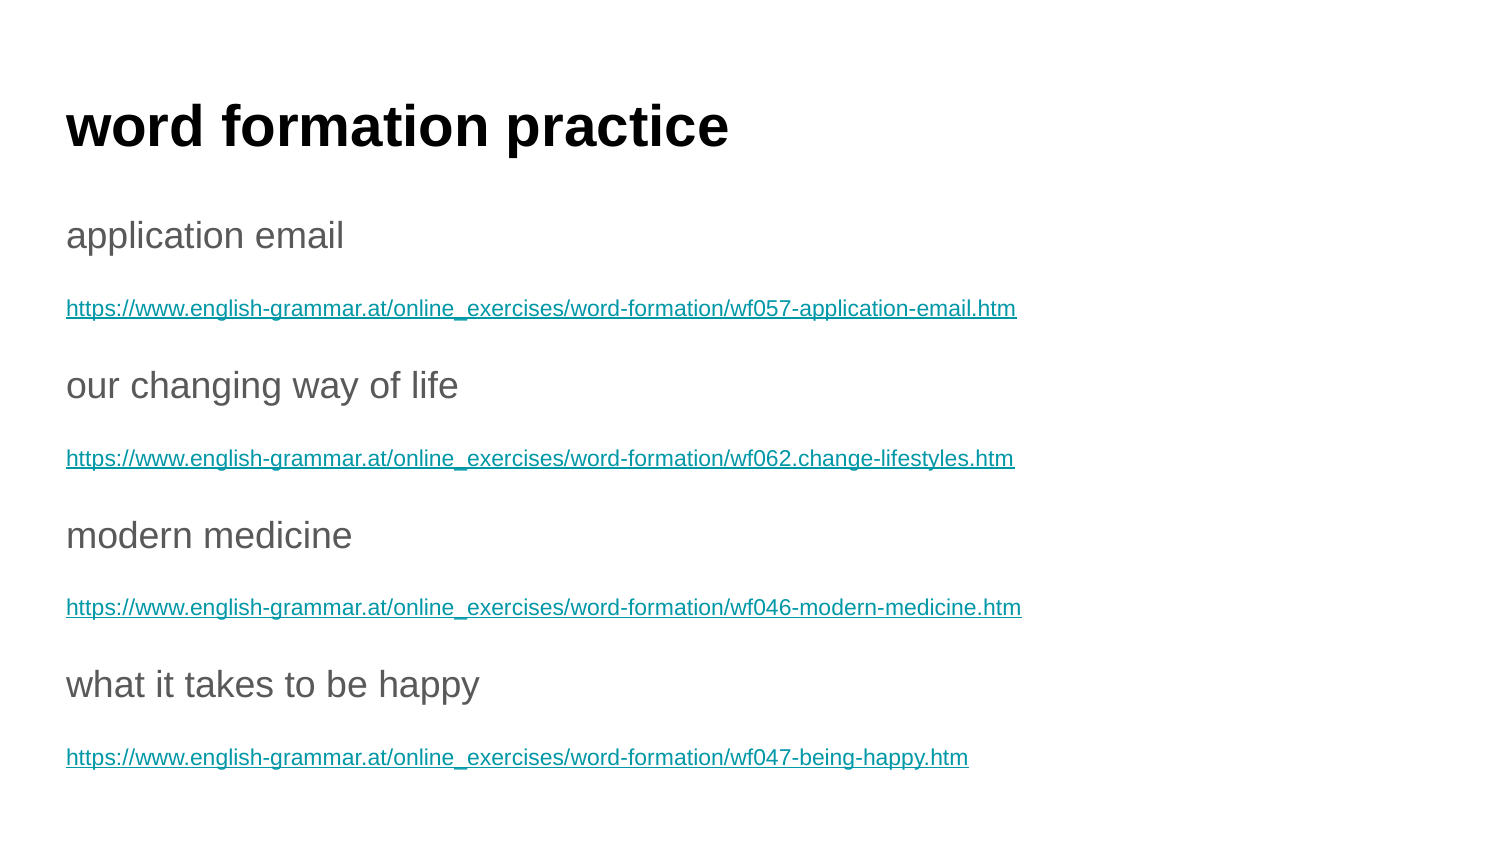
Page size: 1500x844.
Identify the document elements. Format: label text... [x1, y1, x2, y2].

list application email https://www.english-grammar.at/online_exercises/word-formation/wf057-application-email.htm our changing way of life https://www.english-grammar.at/online_exercises/word-formation/wf062.change-lifestyles.htm modern medicine https://www.english-grammar.at/online_exercises/word-formation/wf046-modern-medicine.htm what it takes to be happy https://www.english-grammar.at/online_exercises/word-formation/wf047-being-happy.htm [51, 189, 1449, 750]
title word formation practice [51, 72, 1449, 167]
